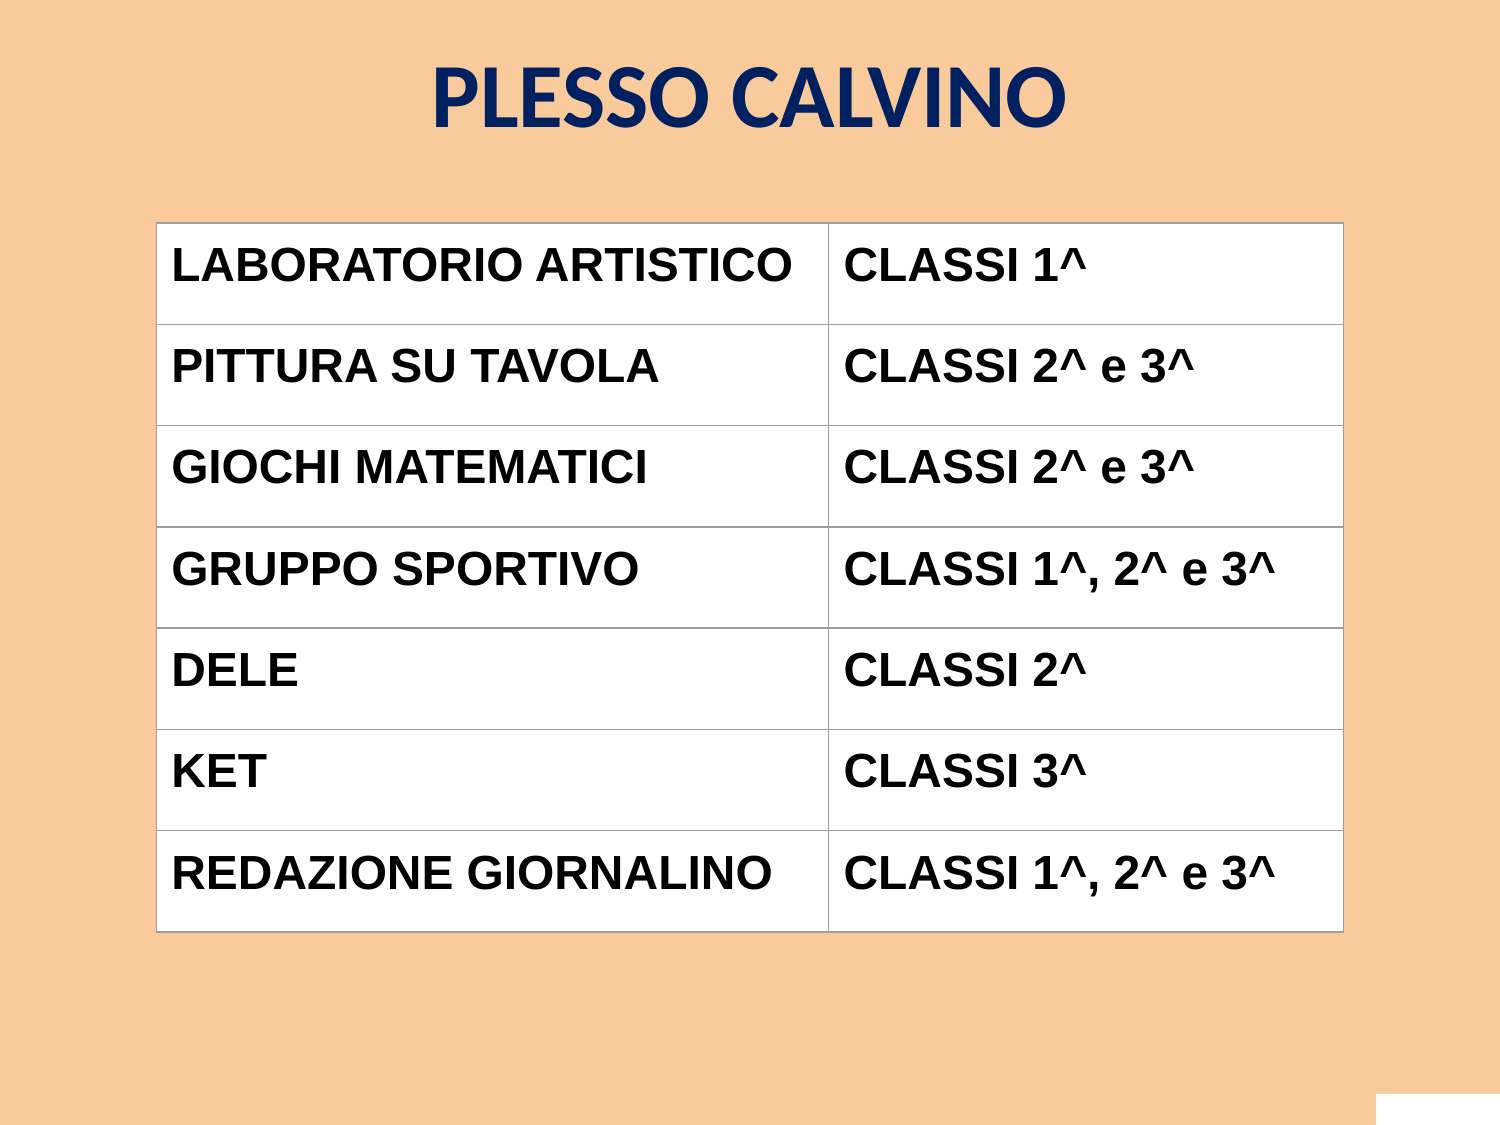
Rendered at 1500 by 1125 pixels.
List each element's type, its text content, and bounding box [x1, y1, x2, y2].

table_header CLASSI 1^ [829, 224, 1343, 324]
text_box [1376, 1093, 1500, 1125]
table_cell PITTURA SU TAVOLA [157, 325, 828, 425]
table_cell CLASSI 2^ e 3^ [829, 325, 1343, 425]
table_cell CLASSI 1^, 2^ e 3^ [829, 528, 1343, 627]
table_cell CLASSI 3^ [829, 730, 1343, 830]
table_cell KET [157, 730, 828, 830]
table_cell CLASSI 2^ e 3^ [829, 426, 1343, 526]
table_header LABORATORIO ARTISTICO [157, 224, 828, 324]
table_cell DELE [157, 629, 828, 729]
table_cell CLASSI 1^, 2^ e 3^ [829, 831, 1343, 931]
table_cell GIOCHI MATEMATICI [157, 426, 828, 526]
table_cell GRUPPO SPORTIVO [157, 528, 828, 627]
table_cell CLASSI 2^ [829, 629, 1343, 729]
table_cell REDAZIONE GIORNALINO [157, 831, 828, 931]
text_box PLESSO CALVINO [204, 20, 1296, 161]
